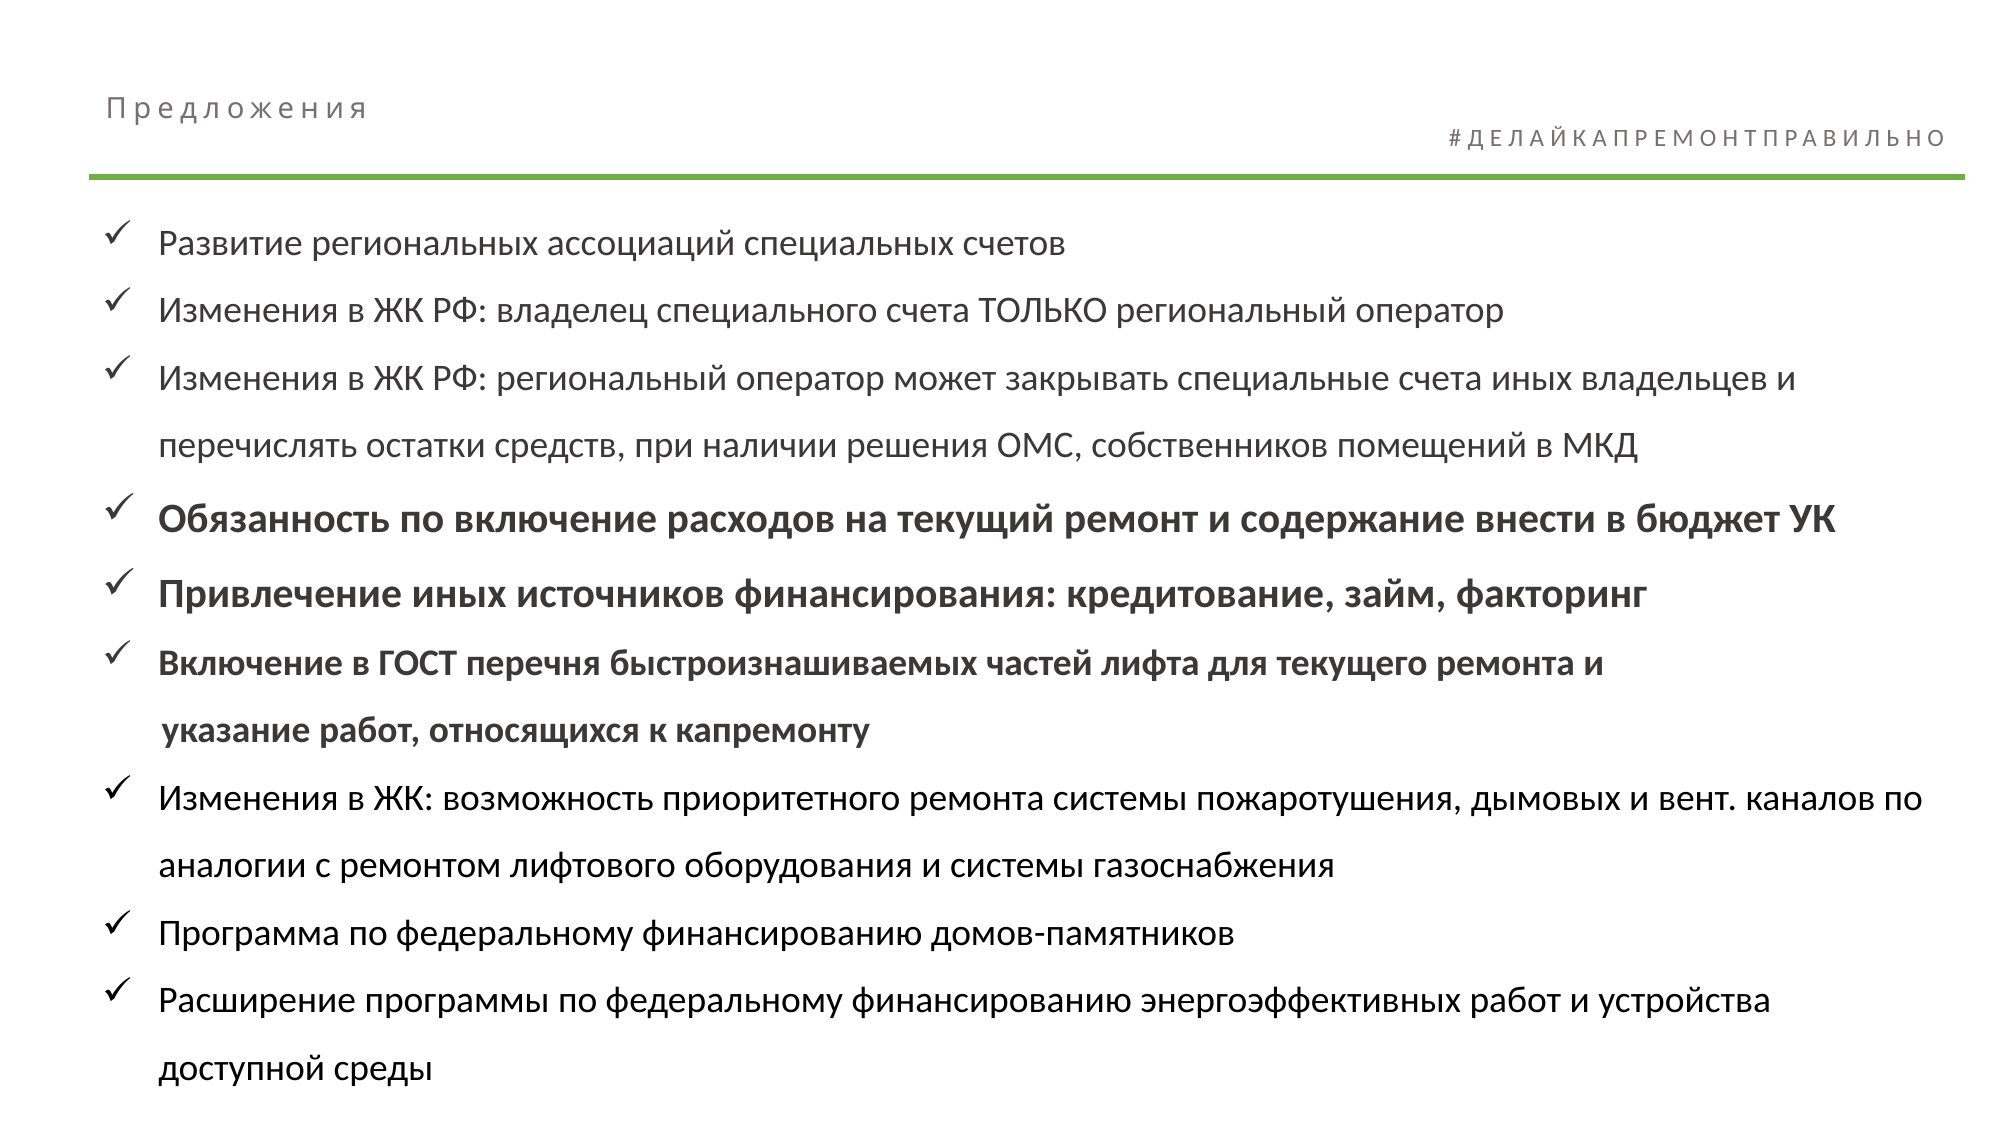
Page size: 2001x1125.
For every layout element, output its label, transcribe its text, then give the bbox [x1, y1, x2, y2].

text_box #ДЕЛАЙКАПРЕМОНТПРАВИЛЬНО [1434, 113, 1960, 159]
title Предложения [90, 51, 1805, 147]
text_box [86, 170, 1968, 183]
text_box Развитие региональных ассоциаций специальных счетов Изменения в ЖК РФ: владелец специального счета ТОЛЬКО региональный оператор Изменения в ЖК РФ: региональный оператор может закрывать специальные счета иных владельцев и перечислять остатки средств, при наличии решения ОМС, собственников помещений в МКД Обязанность по включение расходов на текущий ремонт и содержание внести в бюджет УК Привлечение иных источников финансирования: кредитование, займ, факторинг Включение в ГОСТ перечня быстроизнашиваемых частей лифта для текущего ремонта и указание работ, относящихся к капремонту Изменения в ЖК: возможность приоритетного ремонта системы пожаротушения, дымовых и вент. каналов по аналогии с ремонтом лифтового оборудования и системы газоснабжения Программа по федеральному финансированию домов-памятников Расширение программы по федеральному финансированию энергоэффективных работ и устройства доступной среды [87, 188, 1953, 1125]
